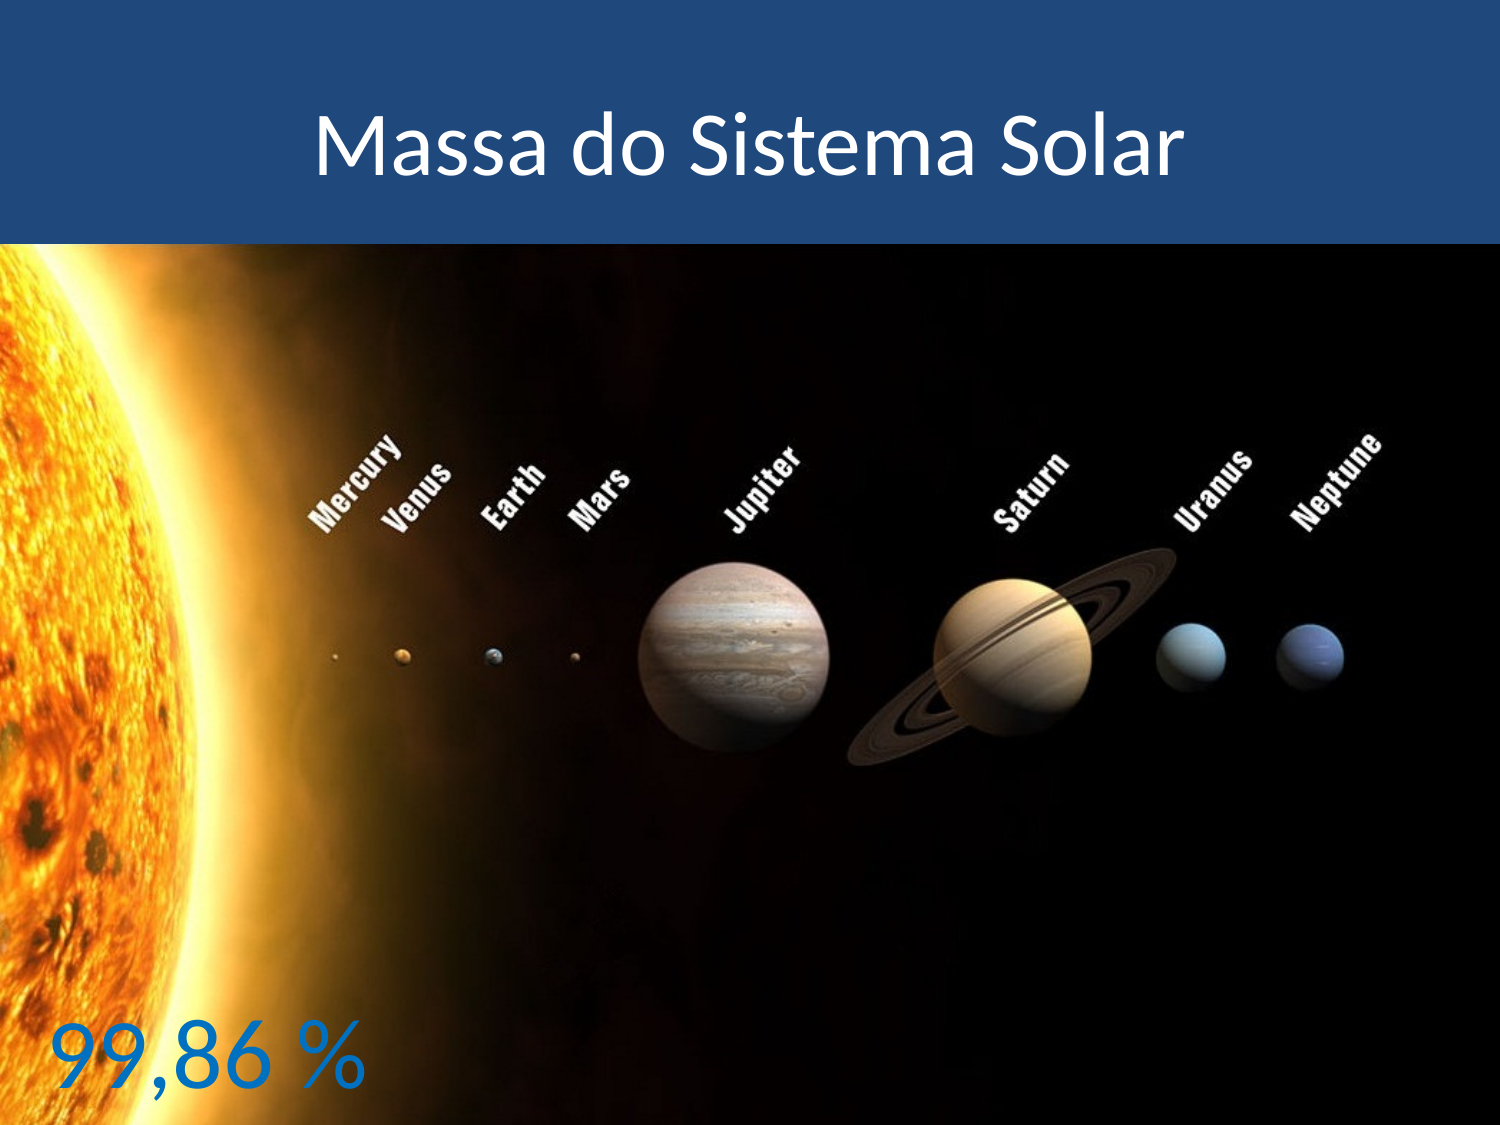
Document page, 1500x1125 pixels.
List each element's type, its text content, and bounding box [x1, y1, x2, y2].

title Massa do Sistema Solar [75, 45, 1425, 233]
picture [0, 243, 1500, 1125]
